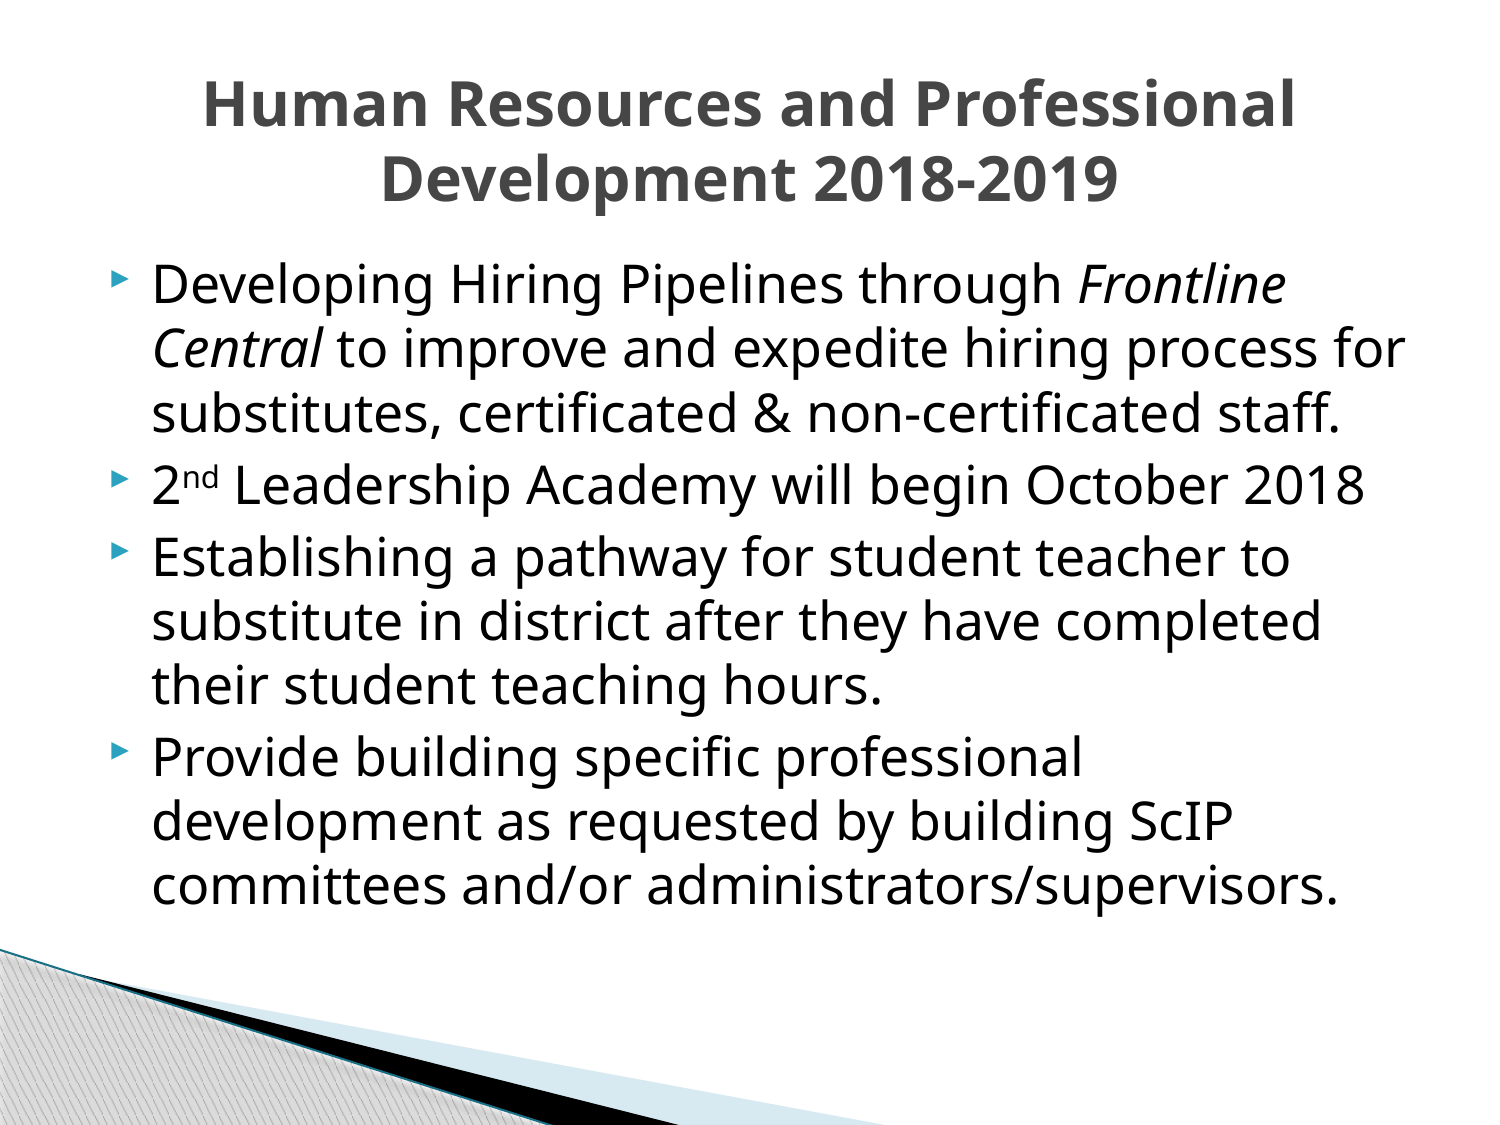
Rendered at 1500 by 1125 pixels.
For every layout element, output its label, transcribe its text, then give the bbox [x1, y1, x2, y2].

list Developing Hiring Pipelines through Frontline Central to improve and expedite hiring process for substitutes, certificated & non-certificated staff. 2nd Leadership Academy will begin October 2018 Establishing a pathway for student teacher to substitute in district after they have completed their student teaching hours. Provide building specific professional development as requested by building ScIP committees and/or administrators/supervisors. [75, 243, 1425, 986]
title Human Resources and Professional Development 2018-2019 [75, 45, 1425, 233]
